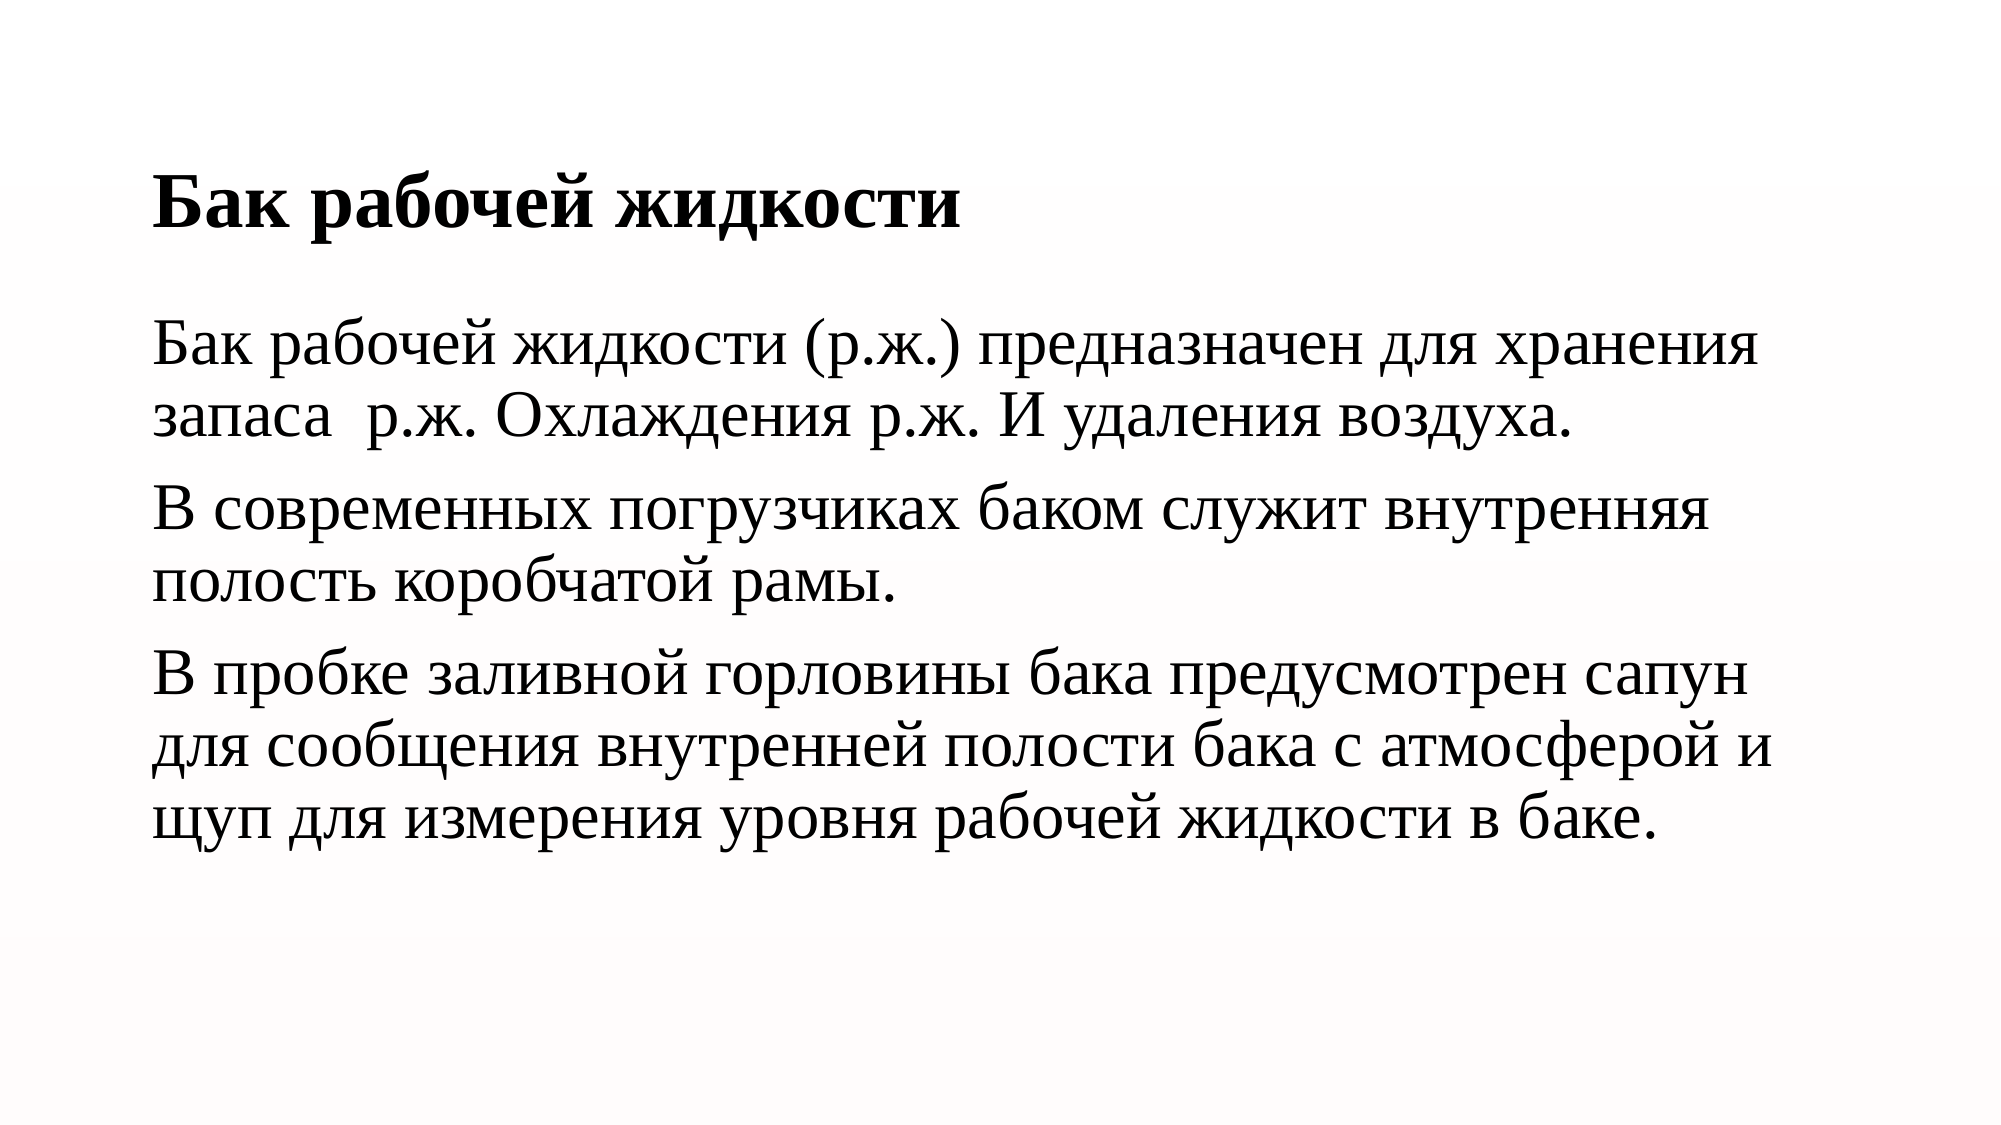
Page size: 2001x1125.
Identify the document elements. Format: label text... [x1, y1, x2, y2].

title Бак рабочей жидкости [137, 93, 1863, 299]
list Бак рабочей жидкости (р.ж.) предназначен для хранения запаса р.ж. Охлаждения р.ж. И удаления воздуха. В современных погрузчиках баком служит внутренняя полость коробчатой рамы. В пробке заливной горловины бака предусмотрен сапун для сообщения внутренней полости бака с атмосферой и щуп для измерения уровня рабочей жидкости в баке. [137, 299, 1863, 1014]
